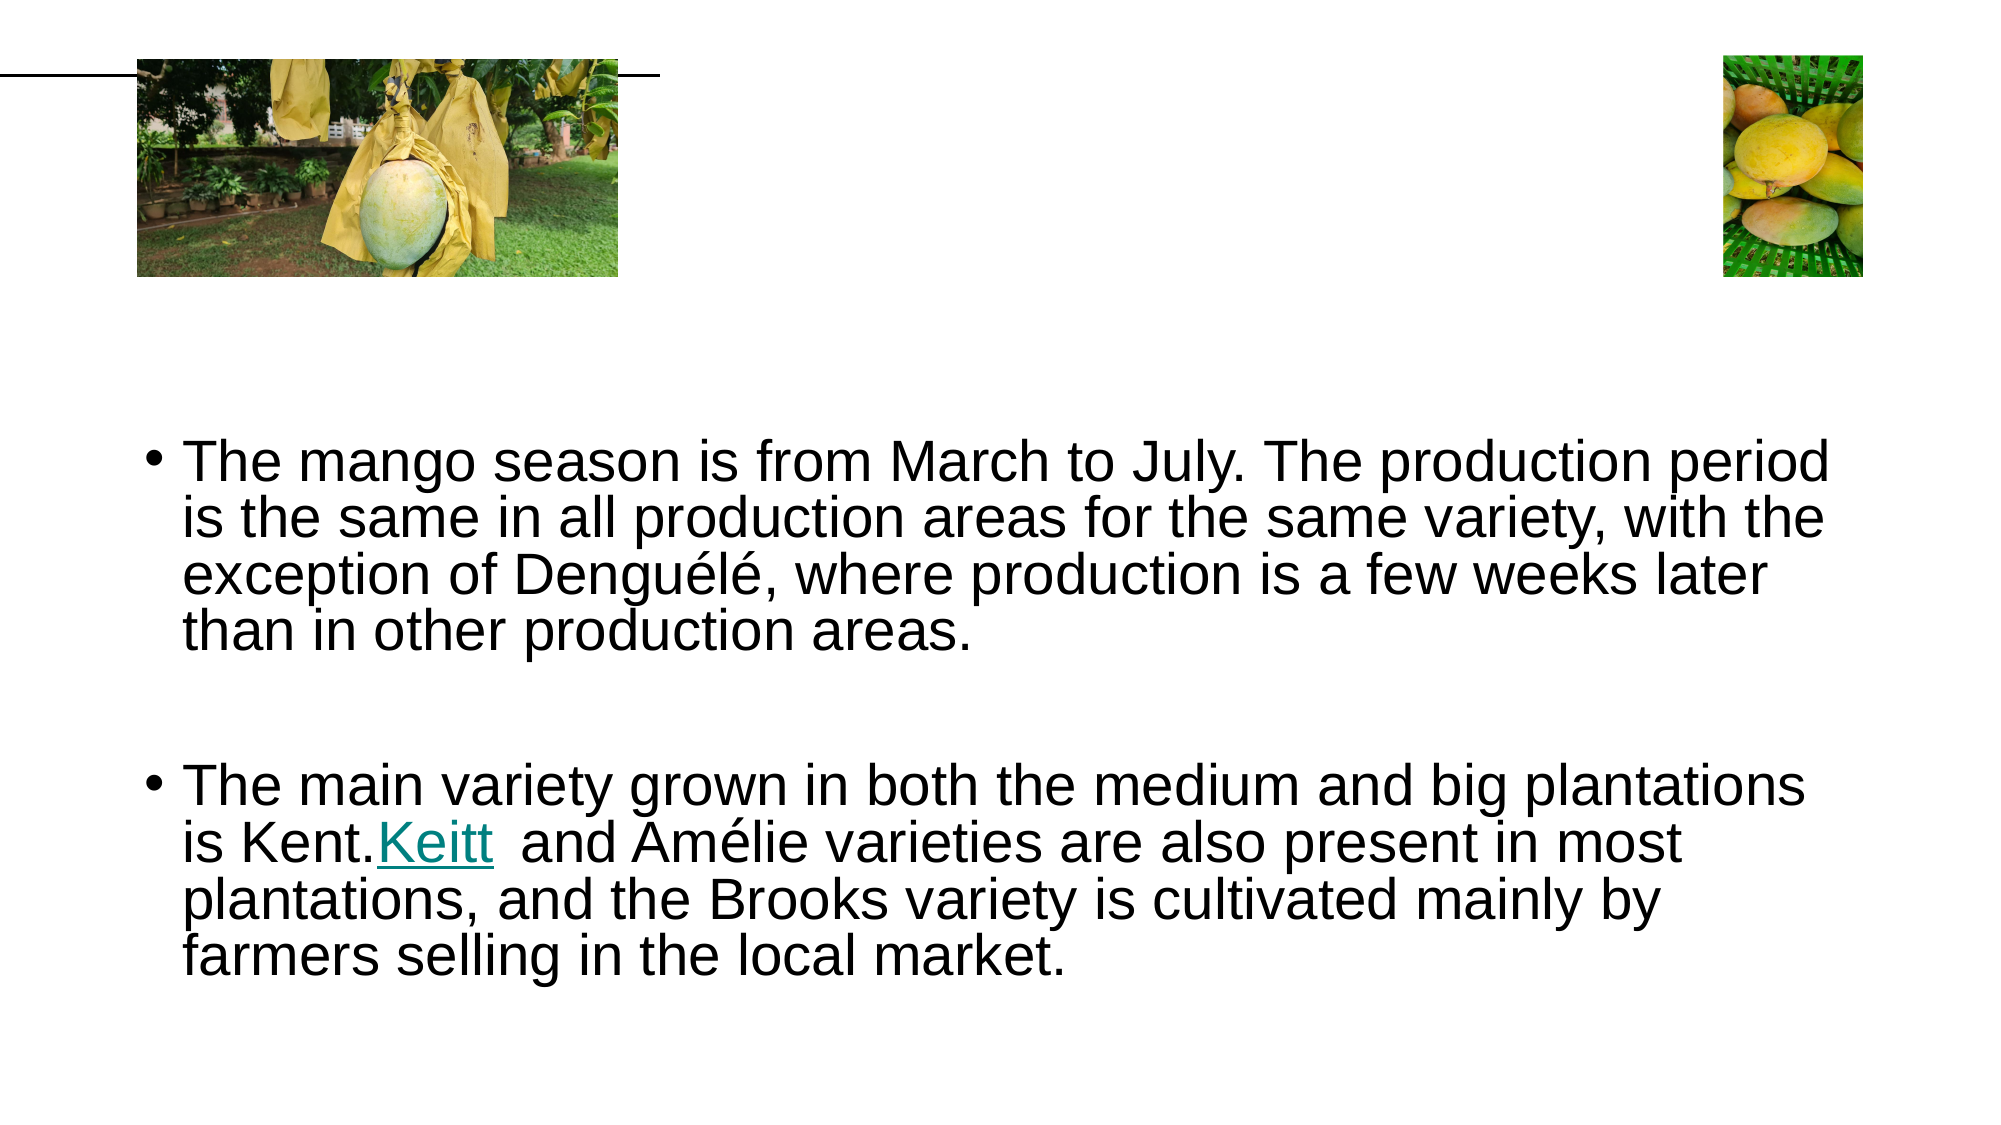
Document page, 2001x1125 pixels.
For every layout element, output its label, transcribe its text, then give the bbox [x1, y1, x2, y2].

picture [1682, 56, 1904, 277]
list The mango season is from March to July. The production period is the same in all production areas for the same variety, with the exception of Denguélé, where production is a few weeks later than in other production areas. The main variety grown in both the medium and big plantations is Kent.Keitt and Amélie varieties are also present in most plantations, and the Brooks variety is cultivated mainly by farmers selling in the local market. [136, 336, 1863, 1014]
picture [137, 59, 618, 277]
